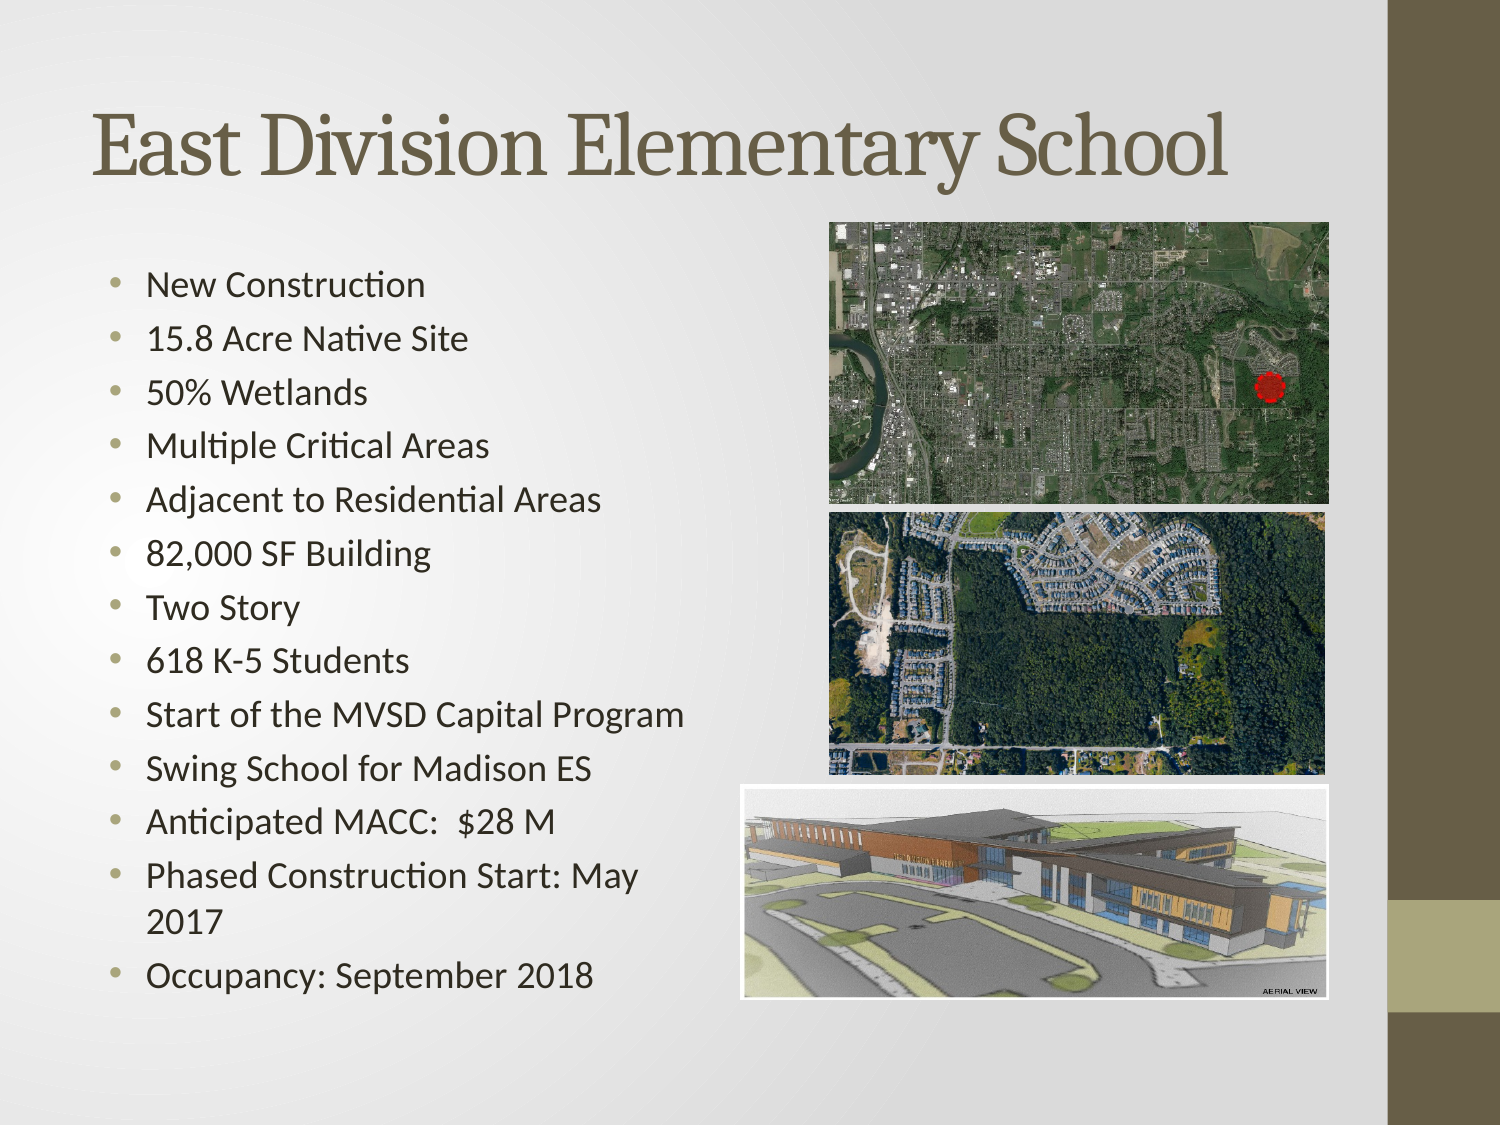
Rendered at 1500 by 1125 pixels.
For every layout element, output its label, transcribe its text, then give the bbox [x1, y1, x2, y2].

title East Division Elementary School [75, 45, 1325, 233]
list New Construction 15.8 Acre Native Site 50% Wetlands Multiple Critical Areas Adjacent to Residential Areas 82,000 SF Building Two Story 618 K-5 Students Start of the MVSD Capital Program Swing School for Madison ES Anticipated MACC: $28 M Phased Construction Start: May 2017 Occupancy: September 2018 [75, 251, 725, 1005]
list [828, 221, 1329, 504]
picture [828, 511, 1326, 776]
picture [740, 783, 1329, 1001]
